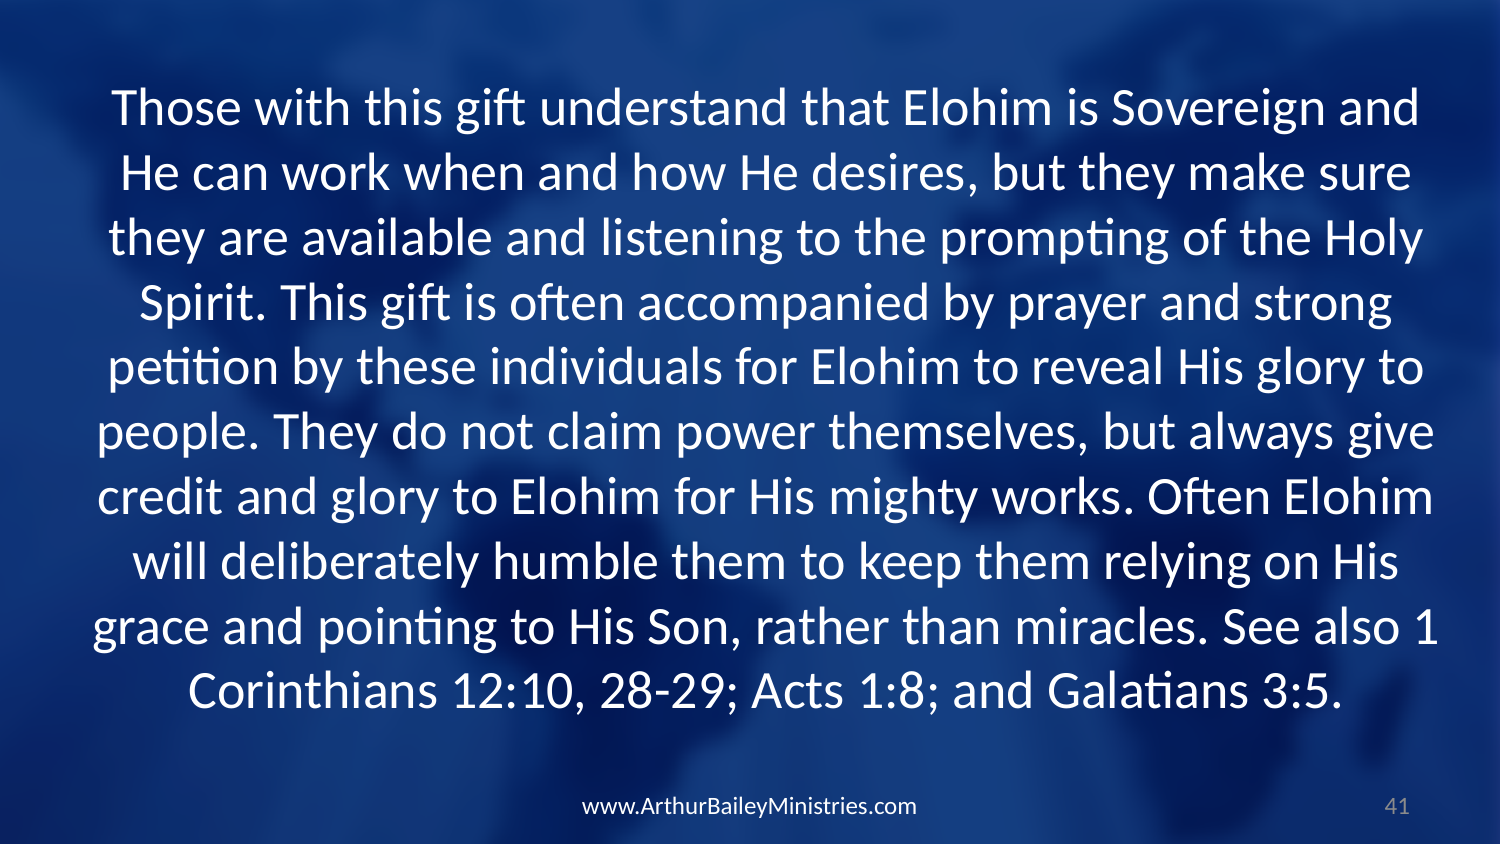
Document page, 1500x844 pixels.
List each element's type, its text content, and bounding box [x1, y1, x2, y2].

footer www.ArthurBaileyMinistries.com [512, 782, 988, 827]
slide_number 41 [1074, 782, 1425, 827]
picture [0, 0, 1500, 844]
list Those with this gift understand that Elohim is Sovereign and He can work when and how He desires, but they make sure they are available and listening to the prompting of the Holy Spirit. This gift is often accompanied by prayer and strong petition by these individuals for Elohim to reveal His glory to people. They do not claim power themselves, but always give credit and glory to Elohim for His mighty works. Often Elohim will deliberately humble them to keep them relying on His grace and pointing to His Son, rather than miracles. See also 1 Corinthians 12:10, 28-29; Acts 1:8; and Galatians 3:5. [75, 63, 1459, 766]
